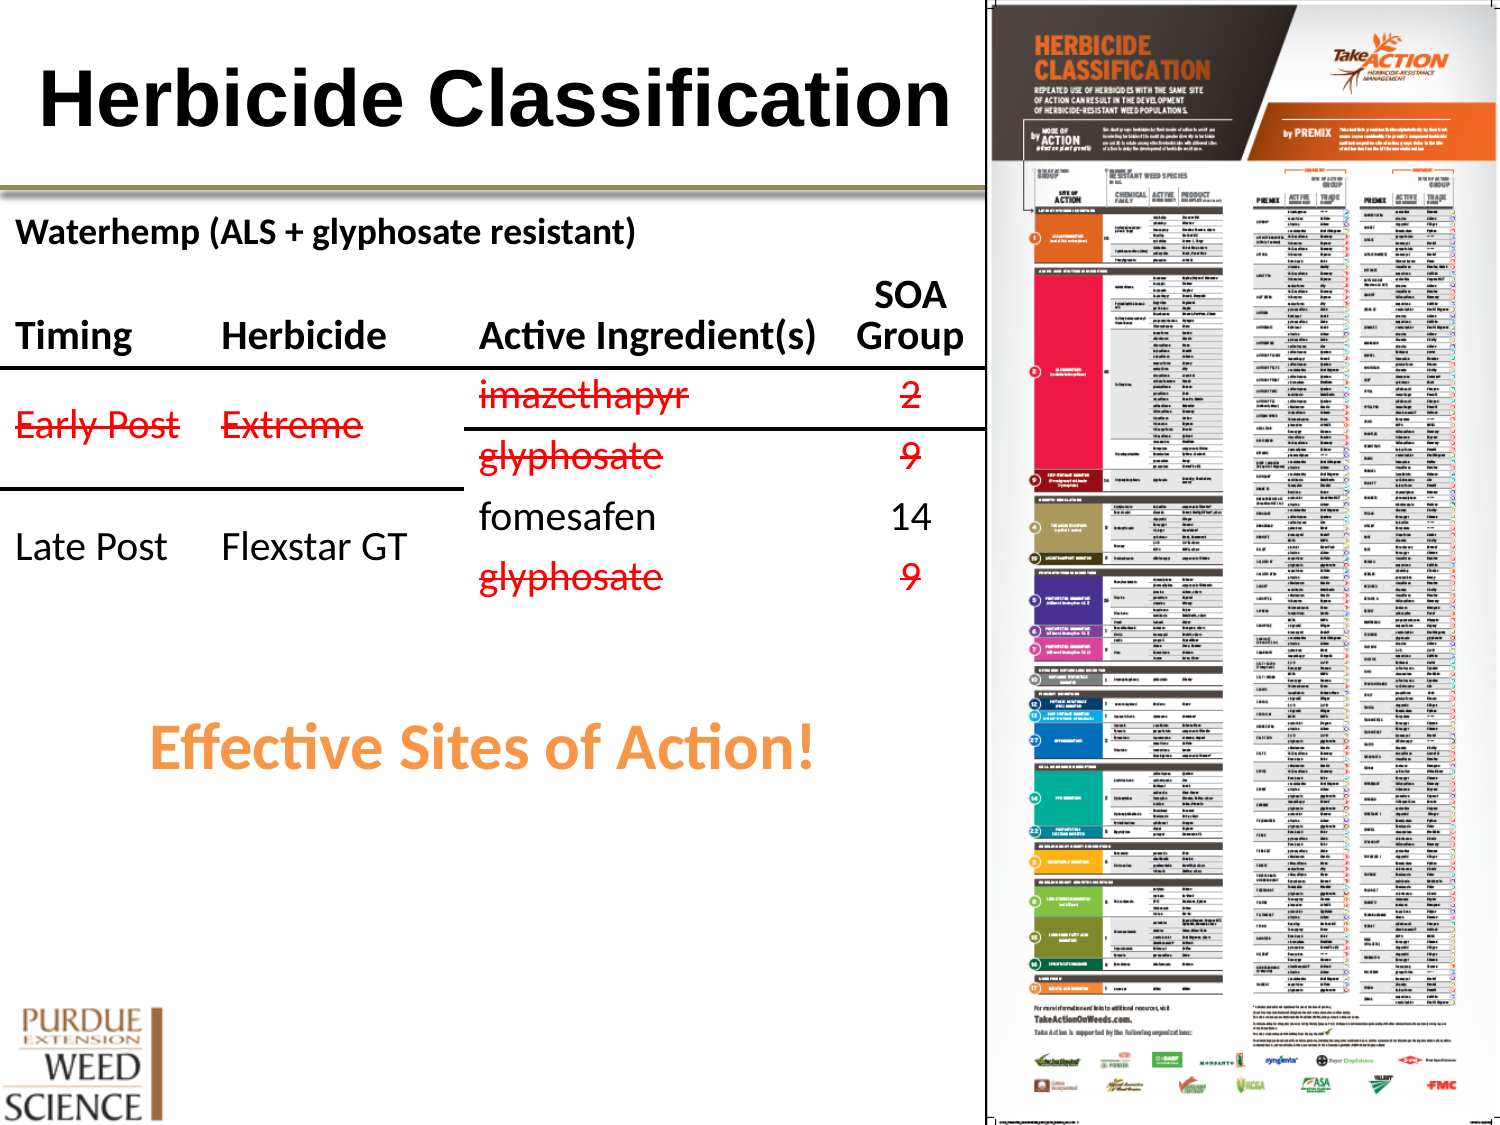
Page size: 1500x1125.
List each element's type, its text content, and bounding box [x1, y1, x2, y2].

table_cell Early Post [0, 370, 206, 487]
table_cell 2 [833, 370, 980, 427]
table_cell imazethapyr [464, 370, 833, 427]
table_cell glyphosate [464, 431, 833, 489]
title Herbicide Classification [0, 0, 983, 185]
table_cell Late Post [0, 491, 206, 611]
table_header Waterhemp (ALS + glyphosate resistant) [0, 208, 980, 269]
table_cell fomesafen [464, 489, 833, 550]
table_cell 14 [833, 489, 980, 550]
table_cell glyphosate [464, 550, 833, 611]
text_box Effective Sites of Action! [135, 695, 834, 791]
table_cell 9 [833, 550, 980, 611]
table_cell SOA Group [833, 269, 980, 366]
table_cell 9 [833, 431, 980, 489]
picture [0, 1004, 167, 1125]
table_cell Flexstar GT [206, 491, 464, 611]
picture [985, 0, 1500, 1125]
table_cell Herbicide [206, 269, 464, 366]
table_cell Timing [0, 269, 206, 366]
table_cell Extreme [206, 370, 464, 487]
table_cell Active Ingredient(s) [464, 269, 833, 366]
